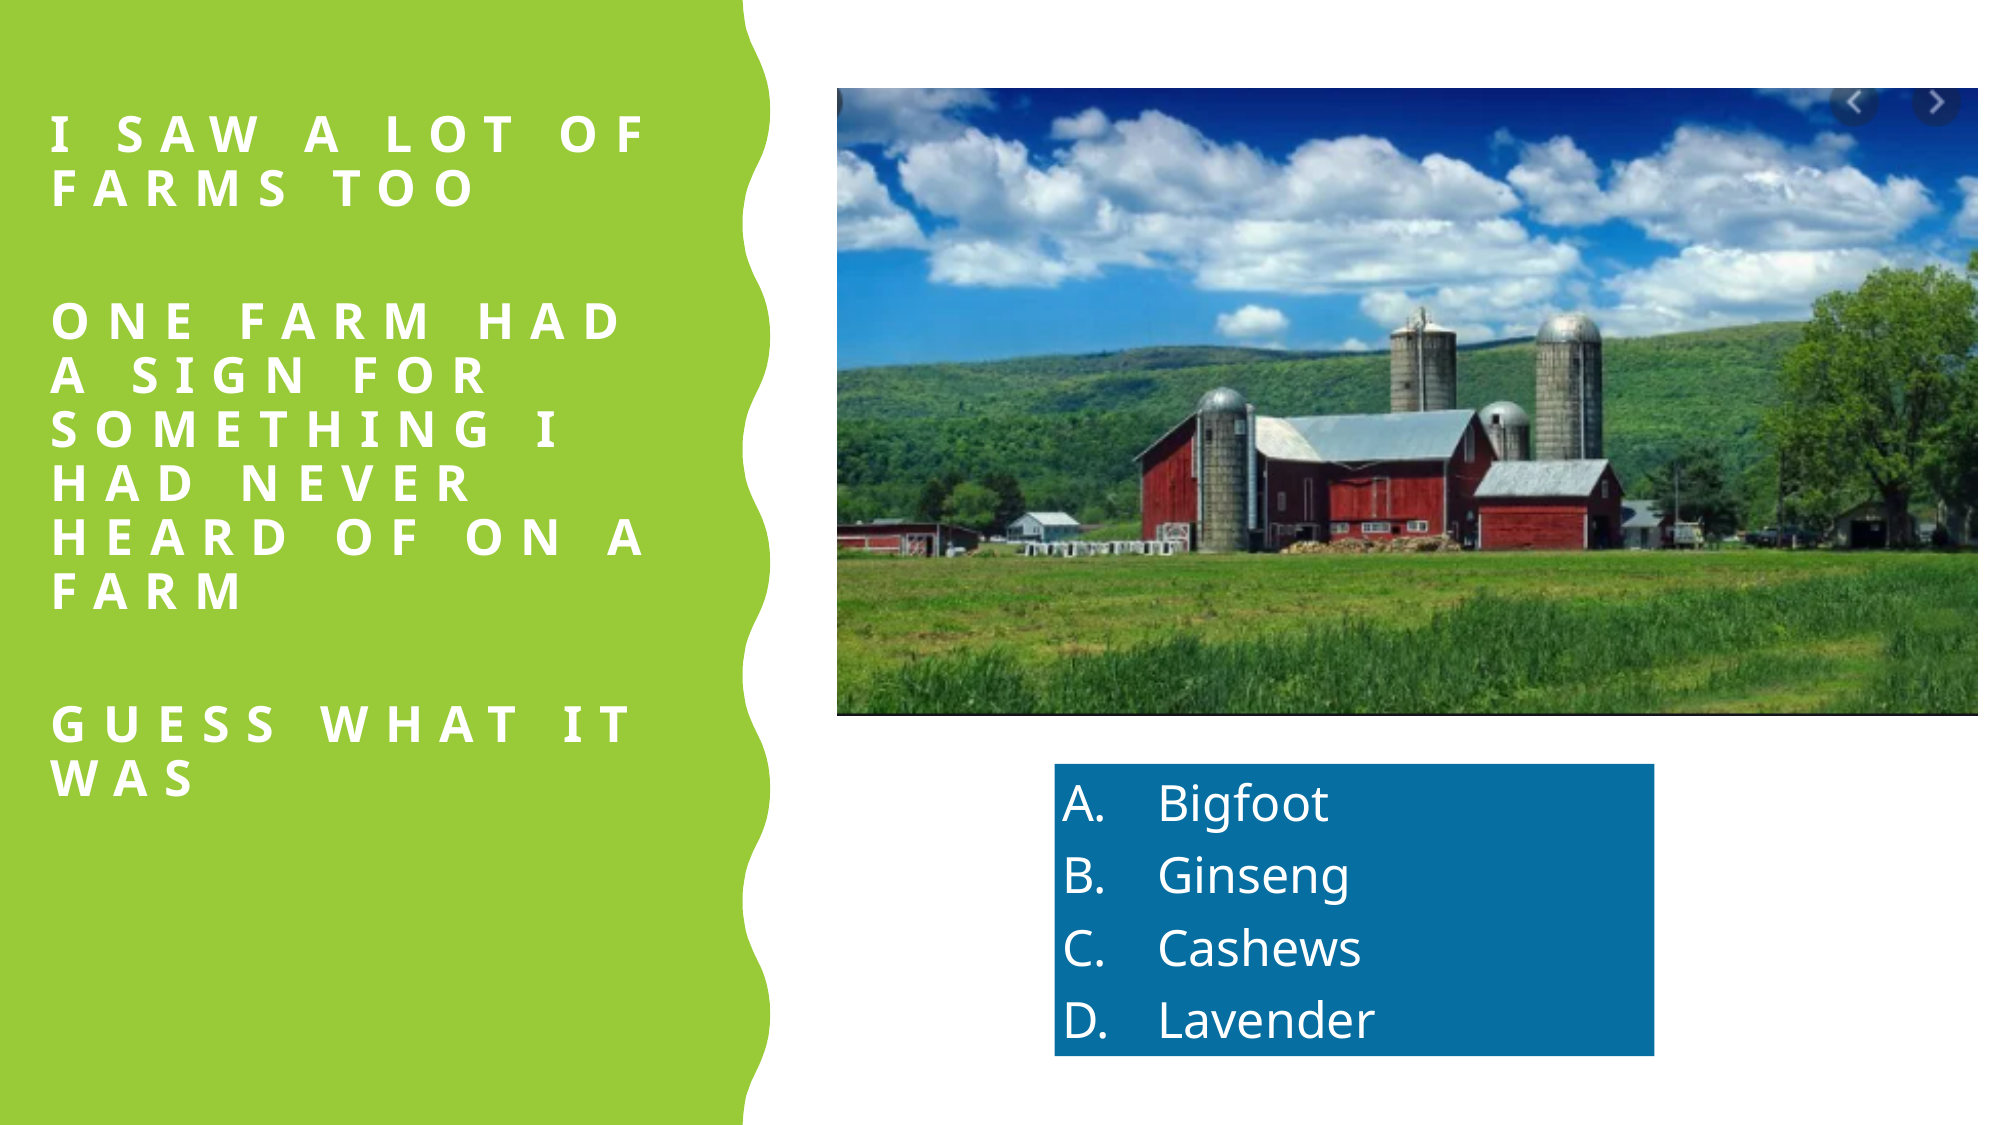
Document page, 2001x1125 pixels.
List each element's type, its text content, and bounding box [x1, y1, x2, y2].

text_box I saw a lot of farms too One farm had a sign for something I had never heard of on a farm Guess what it was [43, 41, 713, 875]
text_box [743, 0, 2000, 1125]
text_box [0, 0, 771, 1125]
text_box Bigfoot Ginseng Cashews Lavender [1054, 763, 1655, 1057]
picture [837, 88, 1978, 716]
